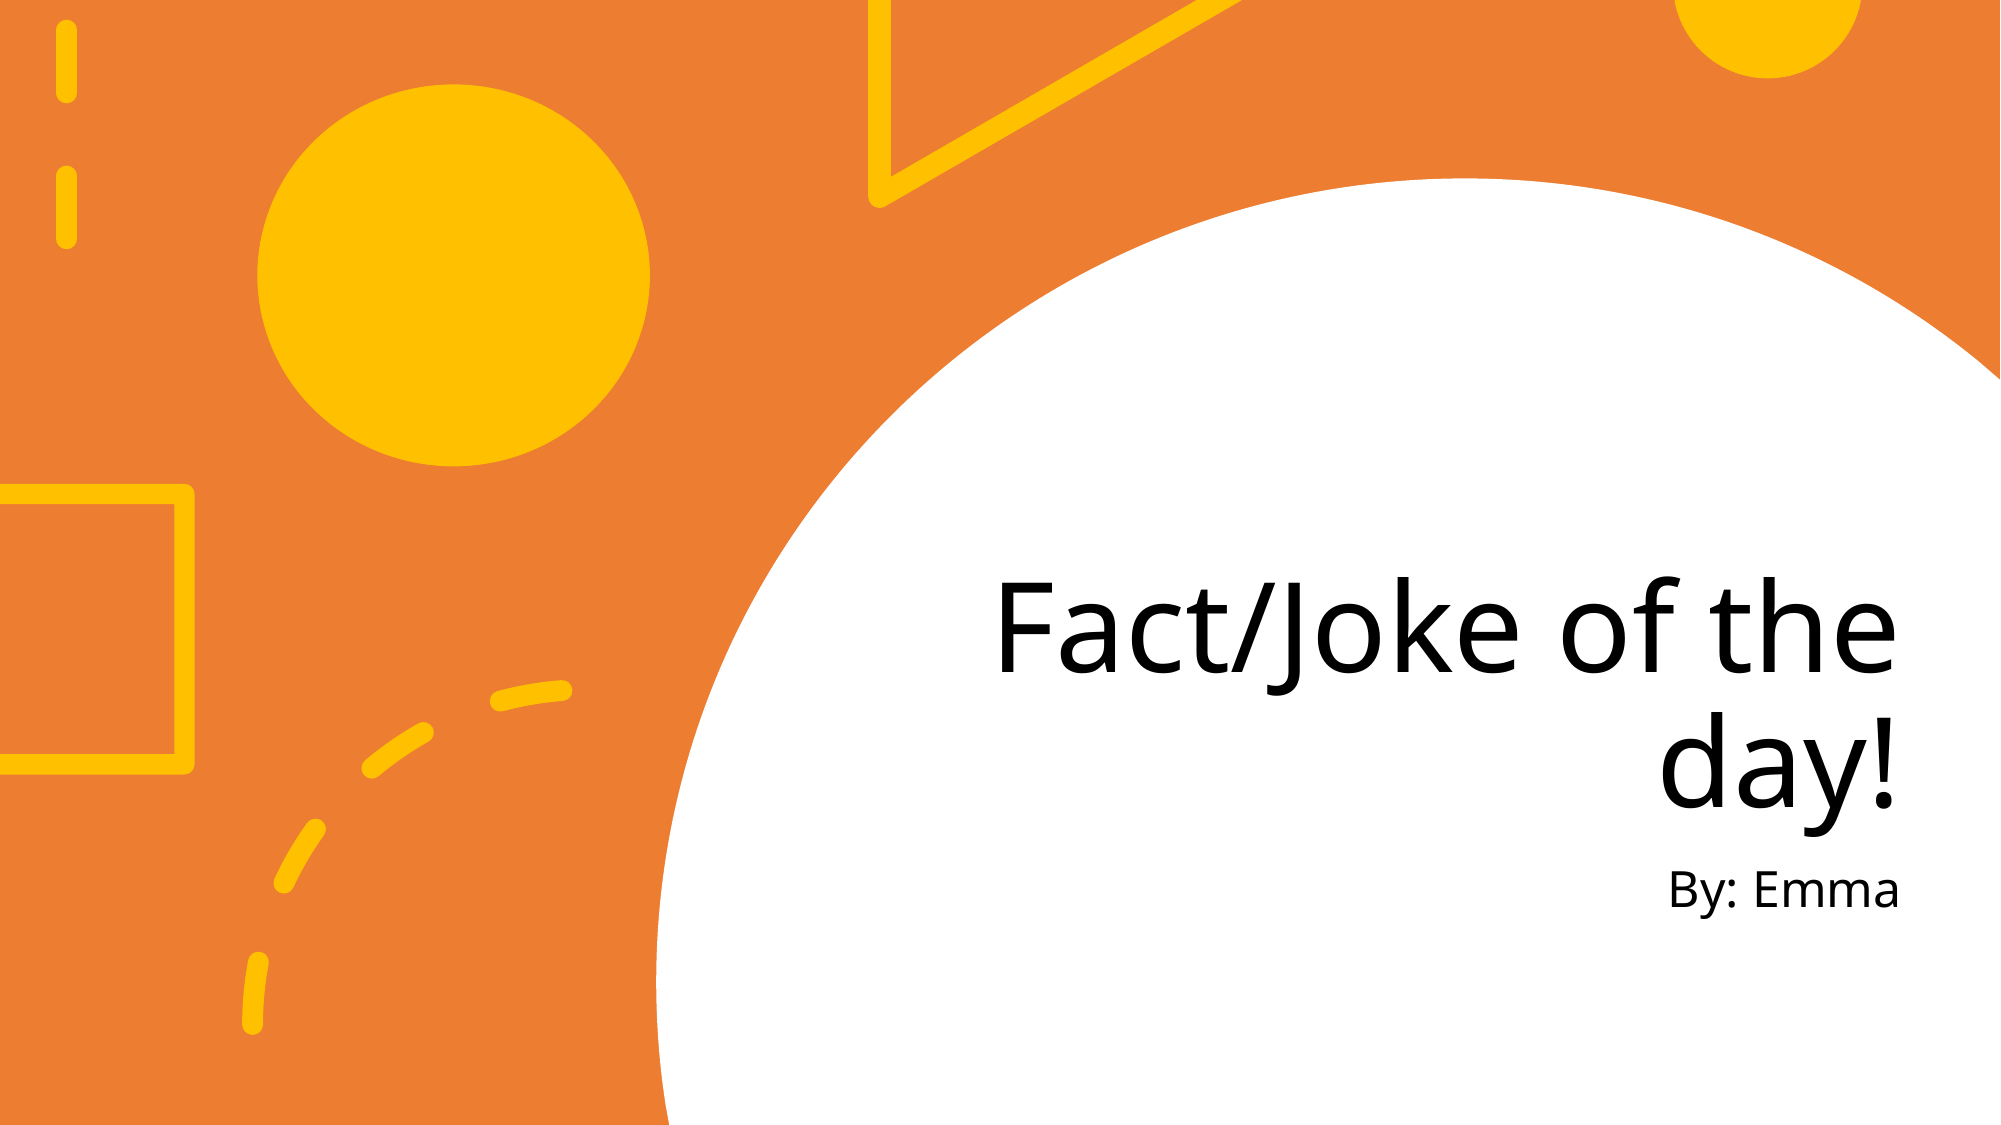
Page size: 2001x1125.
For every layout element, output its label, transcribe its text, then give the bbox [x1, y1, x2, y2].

text_box [655, 177, 2000, 1125]
text_box [1673, 0, 1862, 80]
text_box [0, 0, 2000, 1125]
text_box [256, 83, 651, 468]
text_box [868, 0, 1243, 208]
text_box [0, 483, 195, 775]
subtitle By: Emma [835, 857, 1917, 1021]
title Fact/Joke of the day! [835, 450, 1917, 842]
text_box [252, 689, 588, 1026]
